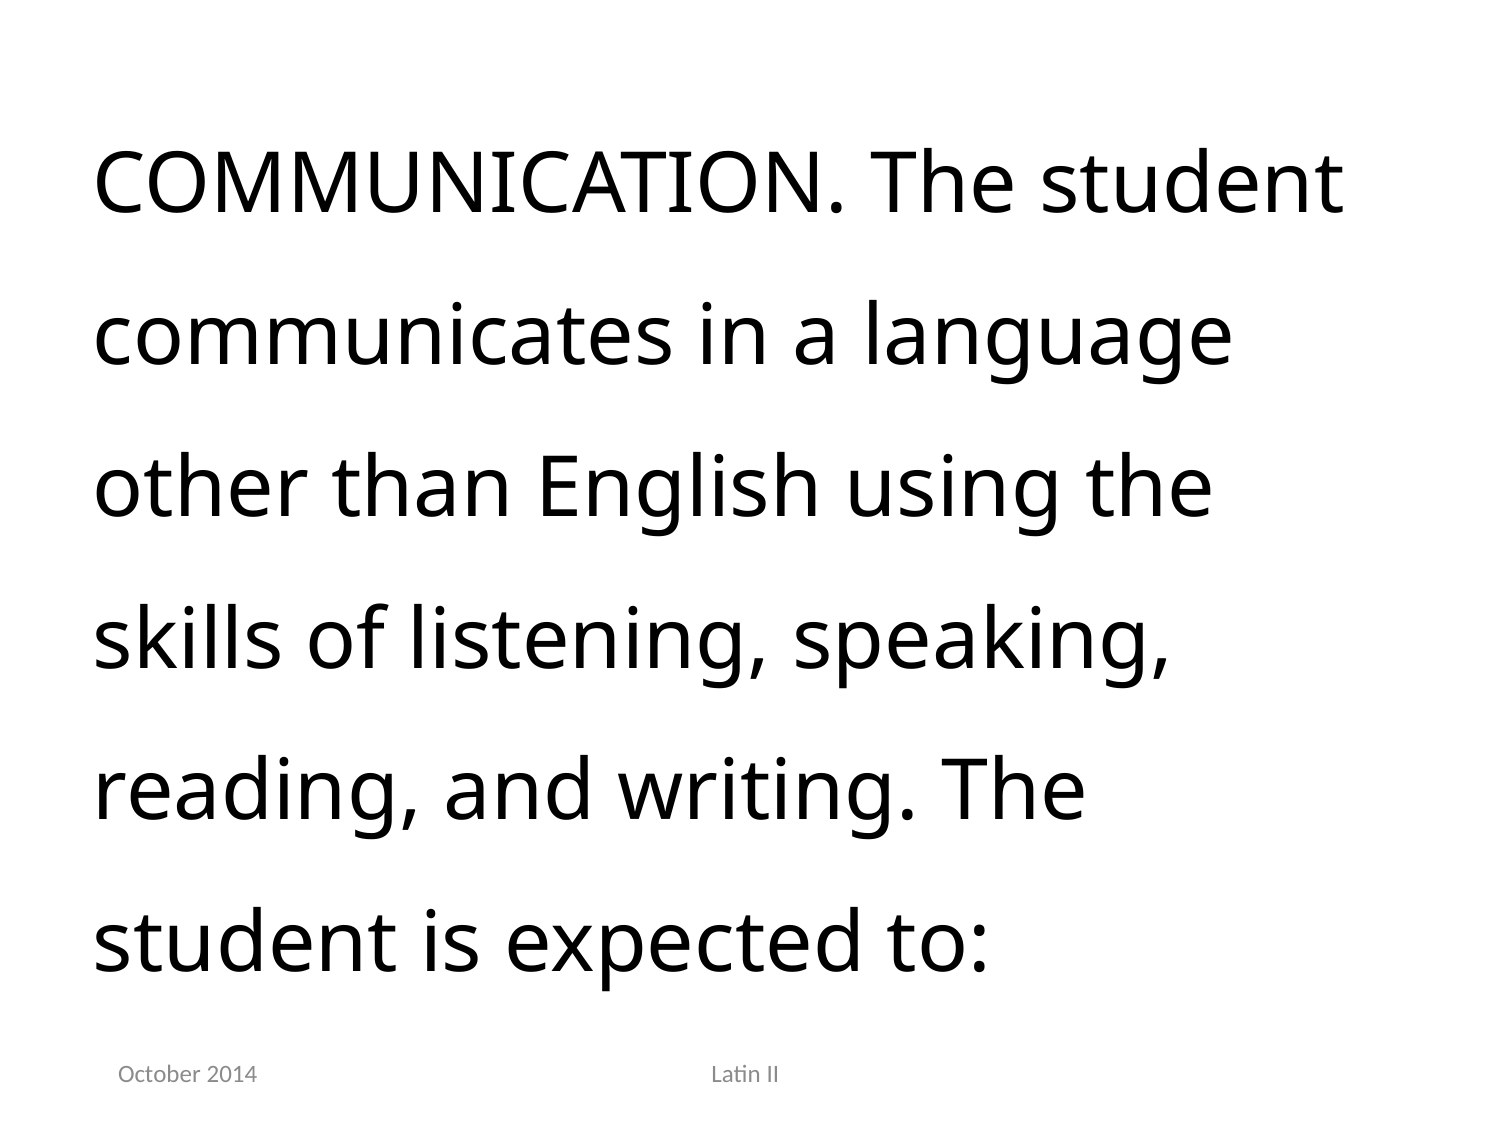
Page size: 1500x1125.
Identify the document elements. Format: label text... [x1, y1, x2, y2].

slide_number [103, 1042, 441, 1103]
subtitle COMMUNICATION. The student communicates in a language other than English using the skills of listening, speaking, reading, and writing. The student is expected to: [78, 70, 1429, 1014]
footer Latin II [492, 1042, 999, 1103]
